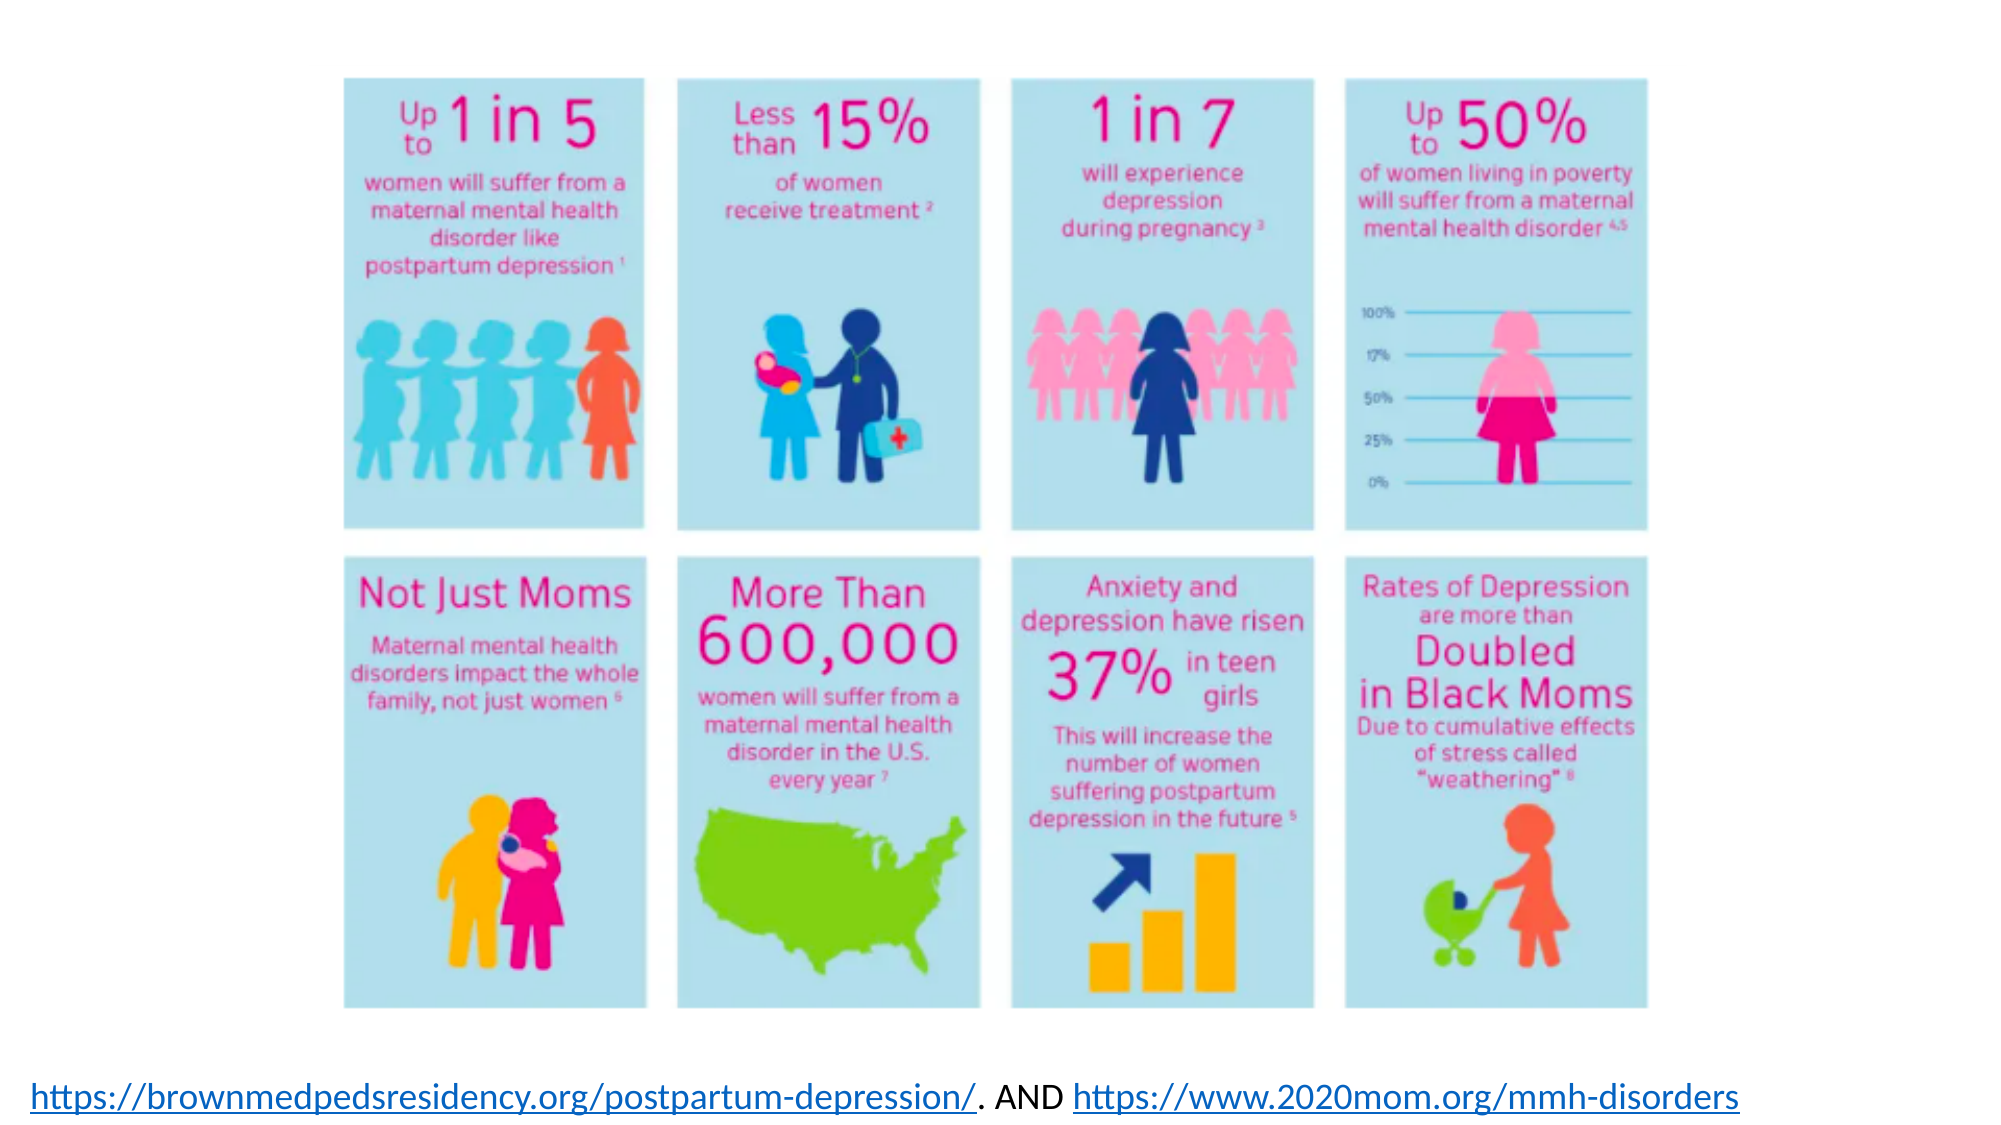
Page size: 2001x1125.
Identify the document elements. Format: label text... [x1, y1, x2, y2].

text_box https://brownmedpedsresidency.org/postpartum-depression/. AND https://www.2020mom.org/mmh-disorders [15, 1064, 1764, 1125]
picture [309, 64, 1687, 1042]
